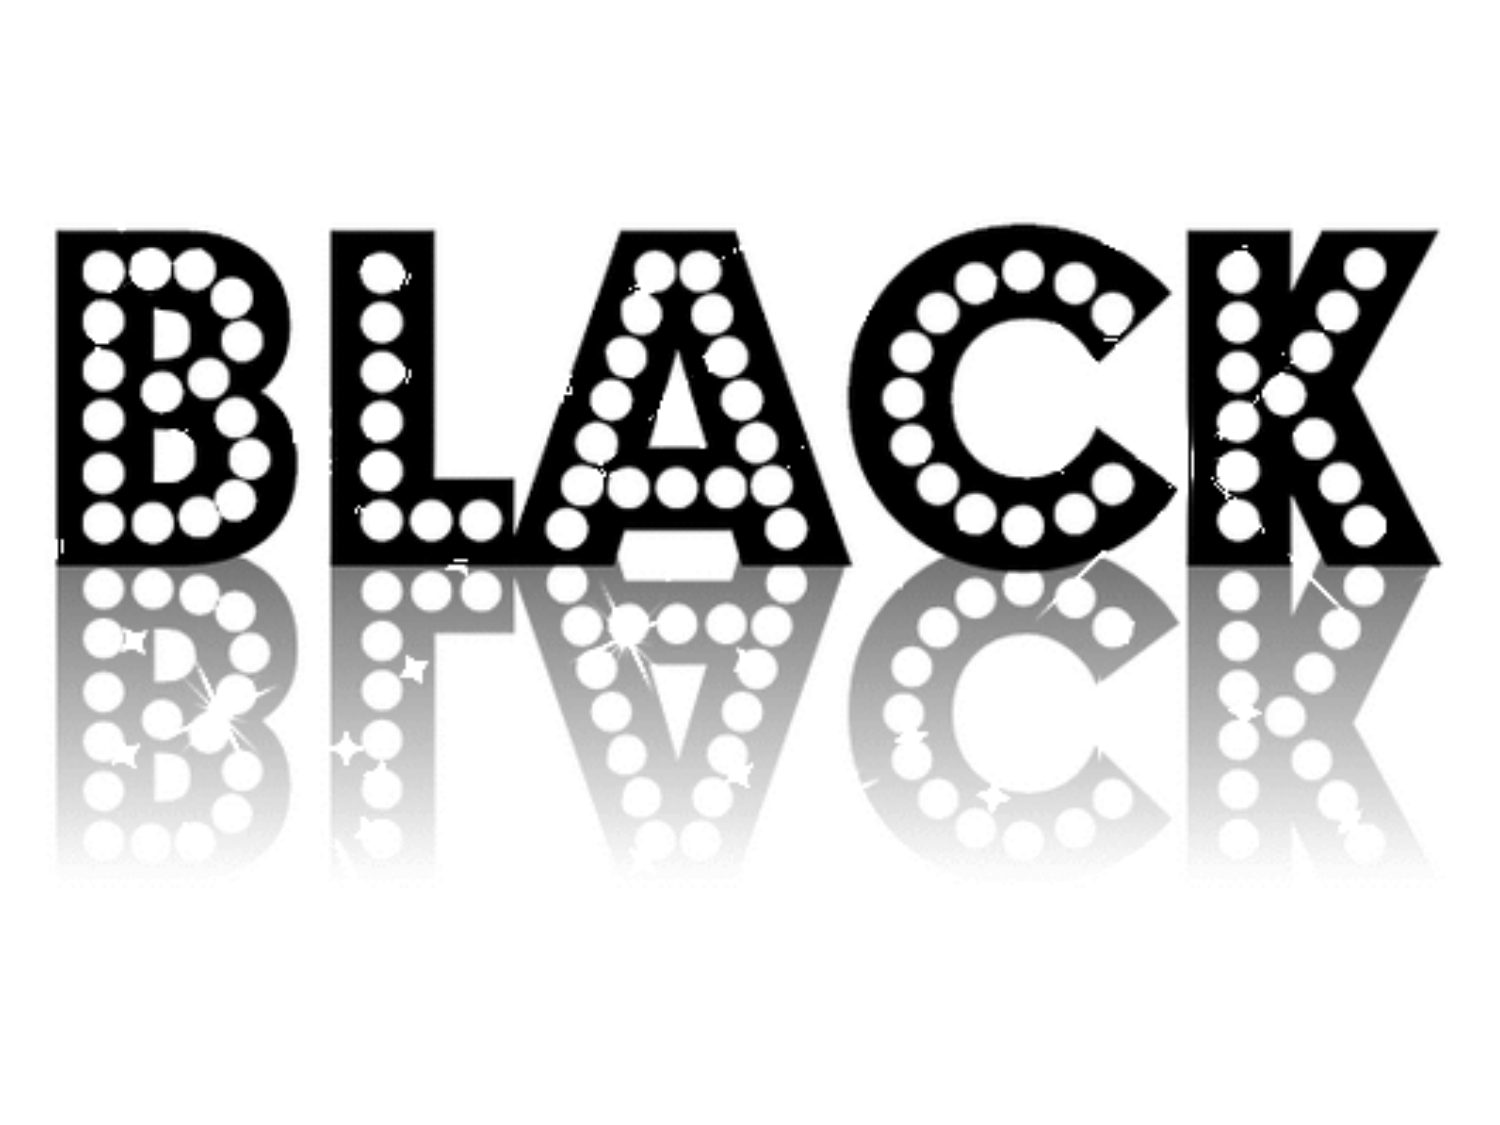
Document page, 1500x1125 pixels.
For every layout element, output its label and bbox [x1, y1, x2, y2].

picture [42, 212, 1456, 888]
